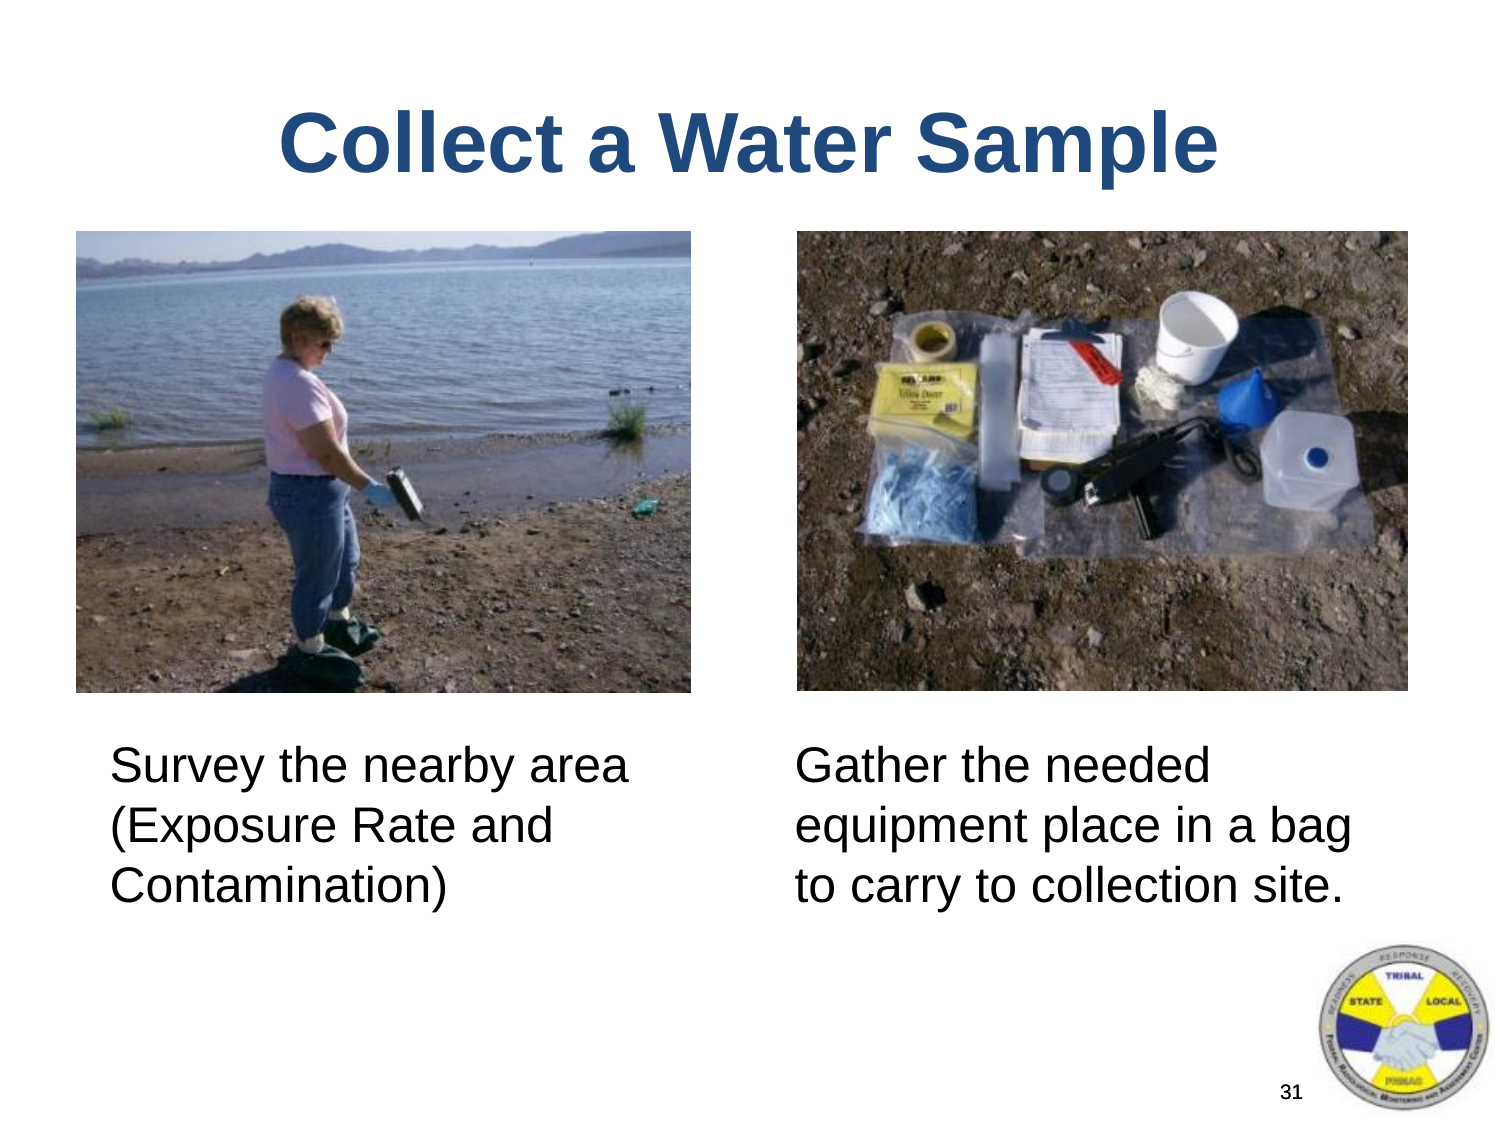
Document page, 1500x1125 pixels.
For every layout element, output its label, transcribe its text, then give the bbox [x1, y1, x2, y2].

title Collect a Water Sample [75, 45, 1425, 233]
picture [796, 231, 1408, 691]
list Survey the nearby area (Exposure Rate and Contamination) [76, 725, 701, 950]
picture [76, 231, 692, 693]
text_box Gather the needed equipment place in a bag to carry to collection site. [761, 725, 1386, 950]
picture [1316, 940, 1495, 1116]
